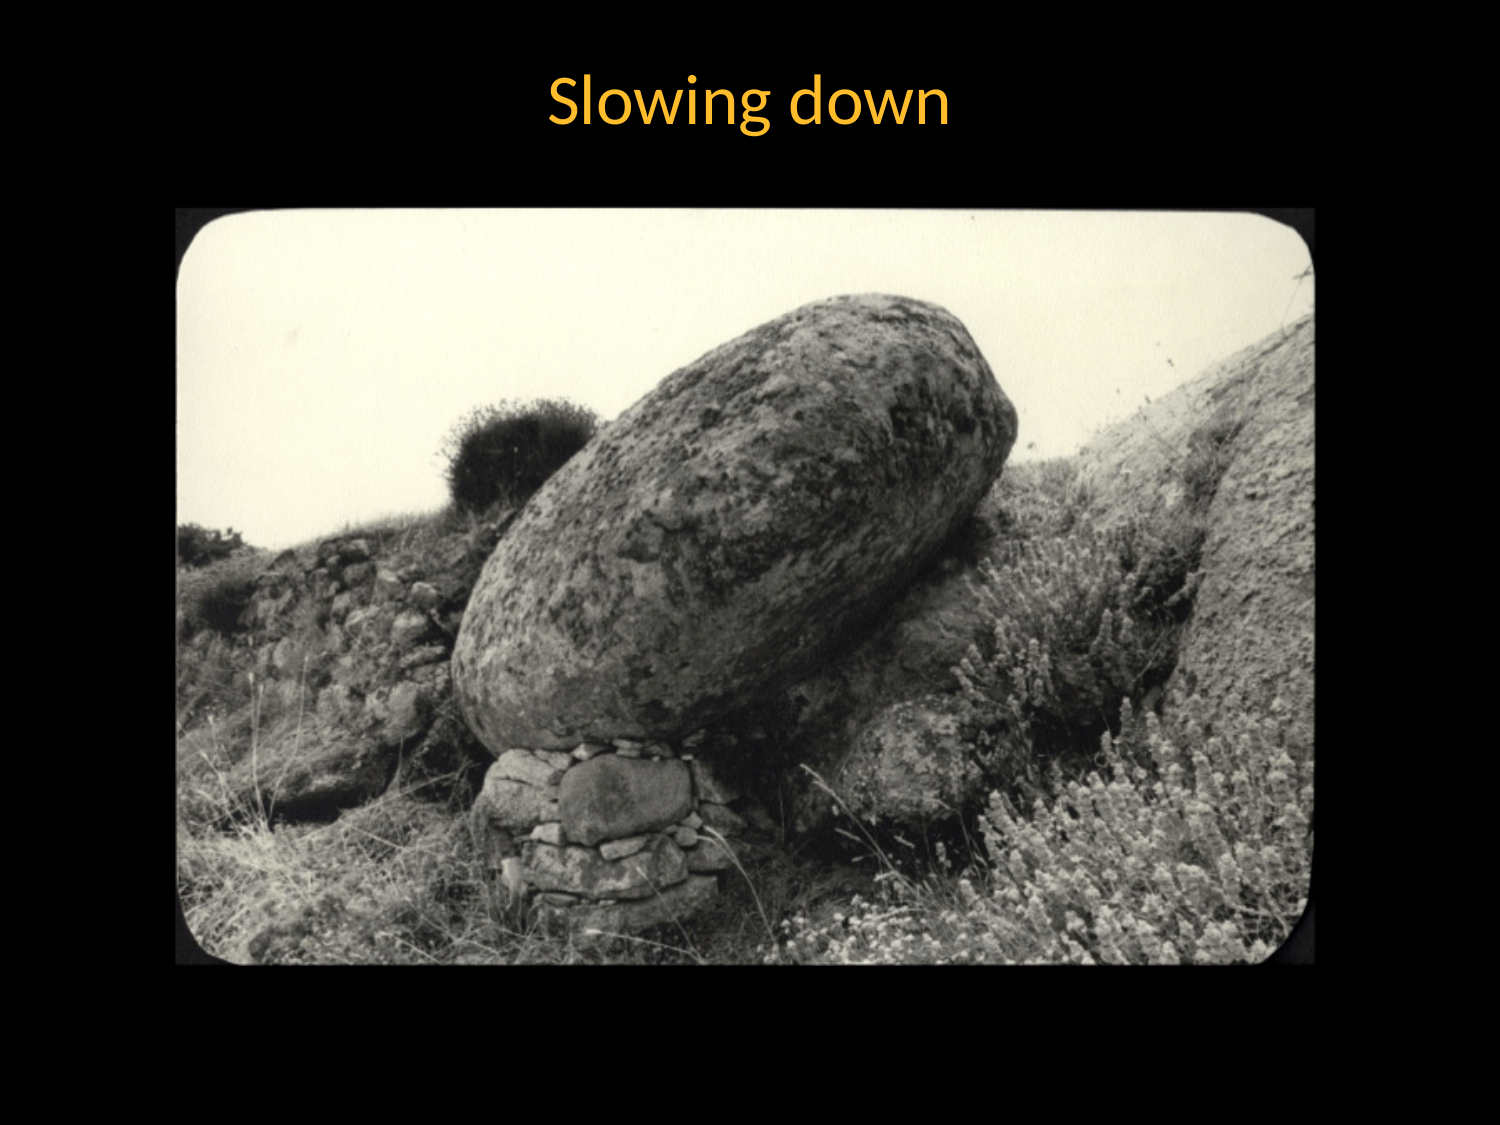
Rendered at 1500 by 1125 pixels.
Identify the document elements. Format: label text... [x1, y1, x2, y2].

picture [174, 195, 1325, 982]
title Slowing down [75, 45, 1425, 233]
